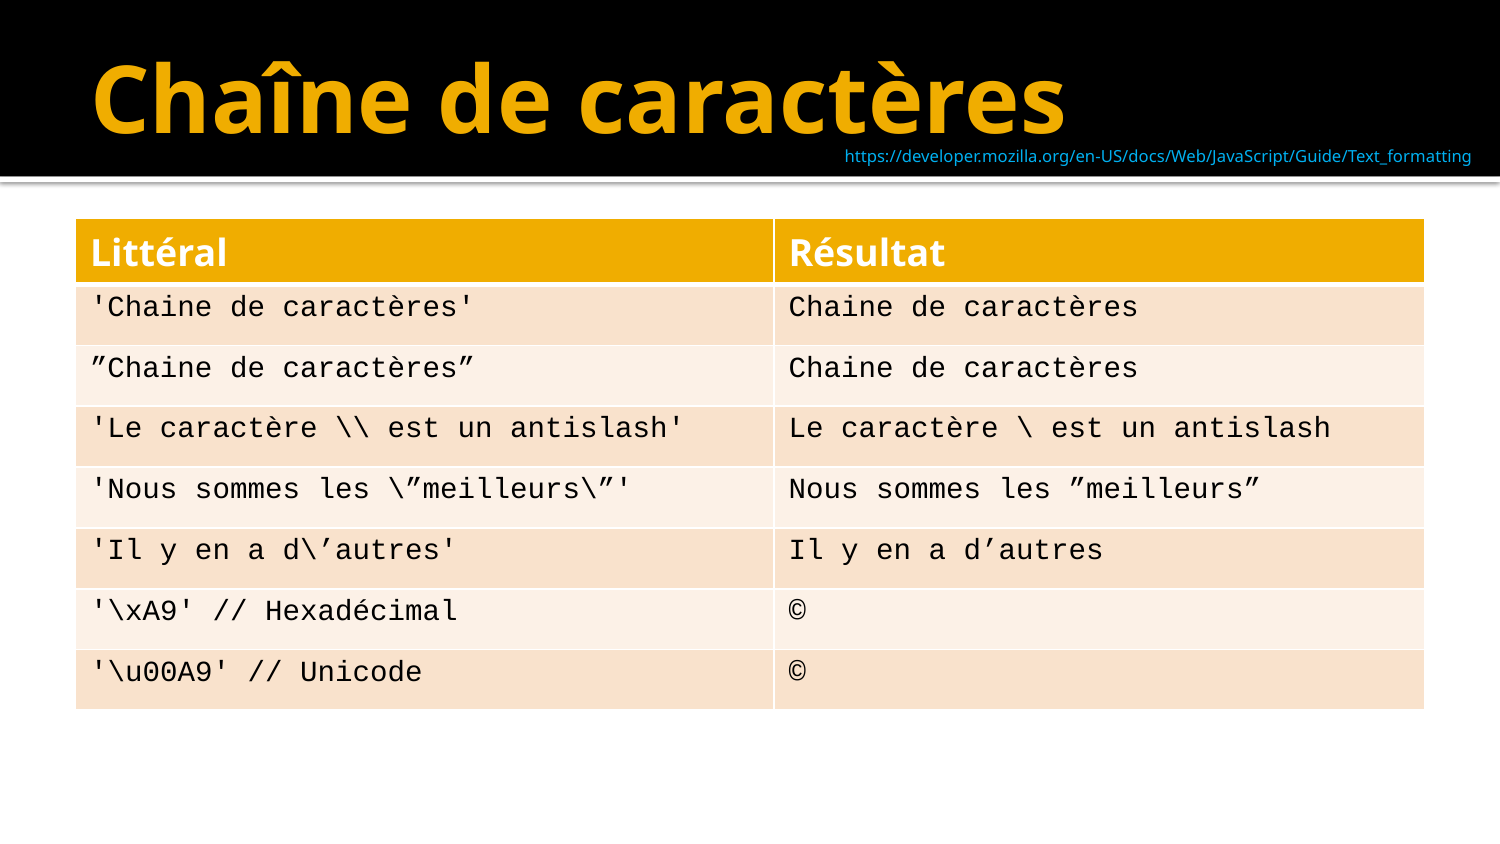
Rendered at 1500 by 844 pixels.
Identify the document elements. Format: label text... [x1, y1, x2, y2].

table_cell Chaine de caractères [775, 287, 1424, 345]
table_cell '\u00A9' // Unicode [76, 650, 773, 709]
table_cell 'Il y en a d\’autres' [76, 529, 773, 588]
table_cell '\xA9' // Hexadécimal [76, 590, 773, 649]
table_header Littéral [76, 219, 773, 282]
table_cell 'Chaine de caractères' [76, 287, 773, 345]
table_cell 'Nous sommes les \”meilleurs\”' [76, 468, 773, 527]
table_header Résultat [775, 219, 1424, 282]
table_cell ”Chaine de caractères” [76, 346, 773, 405]
table_cell Le caractère \ est un antislash [775, 407, 1424, 466]
title Chaîne de caractères [75, 19, 1425, 174]
text_box https://developer.mozilla.org/en-US/docs/Web/JavaScript/Guide/Text_formatting [738, 138, 1489, 173]
table_cell Chaine de caractères [775, 346, 1424, 405]
table_cell 'Le caractère \\ est un antislash' [76, 407, 773, 466]
table_cell © [775, 590, 1424, 649]
table_cell Il y en a d’autres [775, 529, 1424, 588]
table_cell Nous sommes les ”meilleurs” [775, 468, 1424, 527]
table_cell © [775, 650, 1424, 709]
